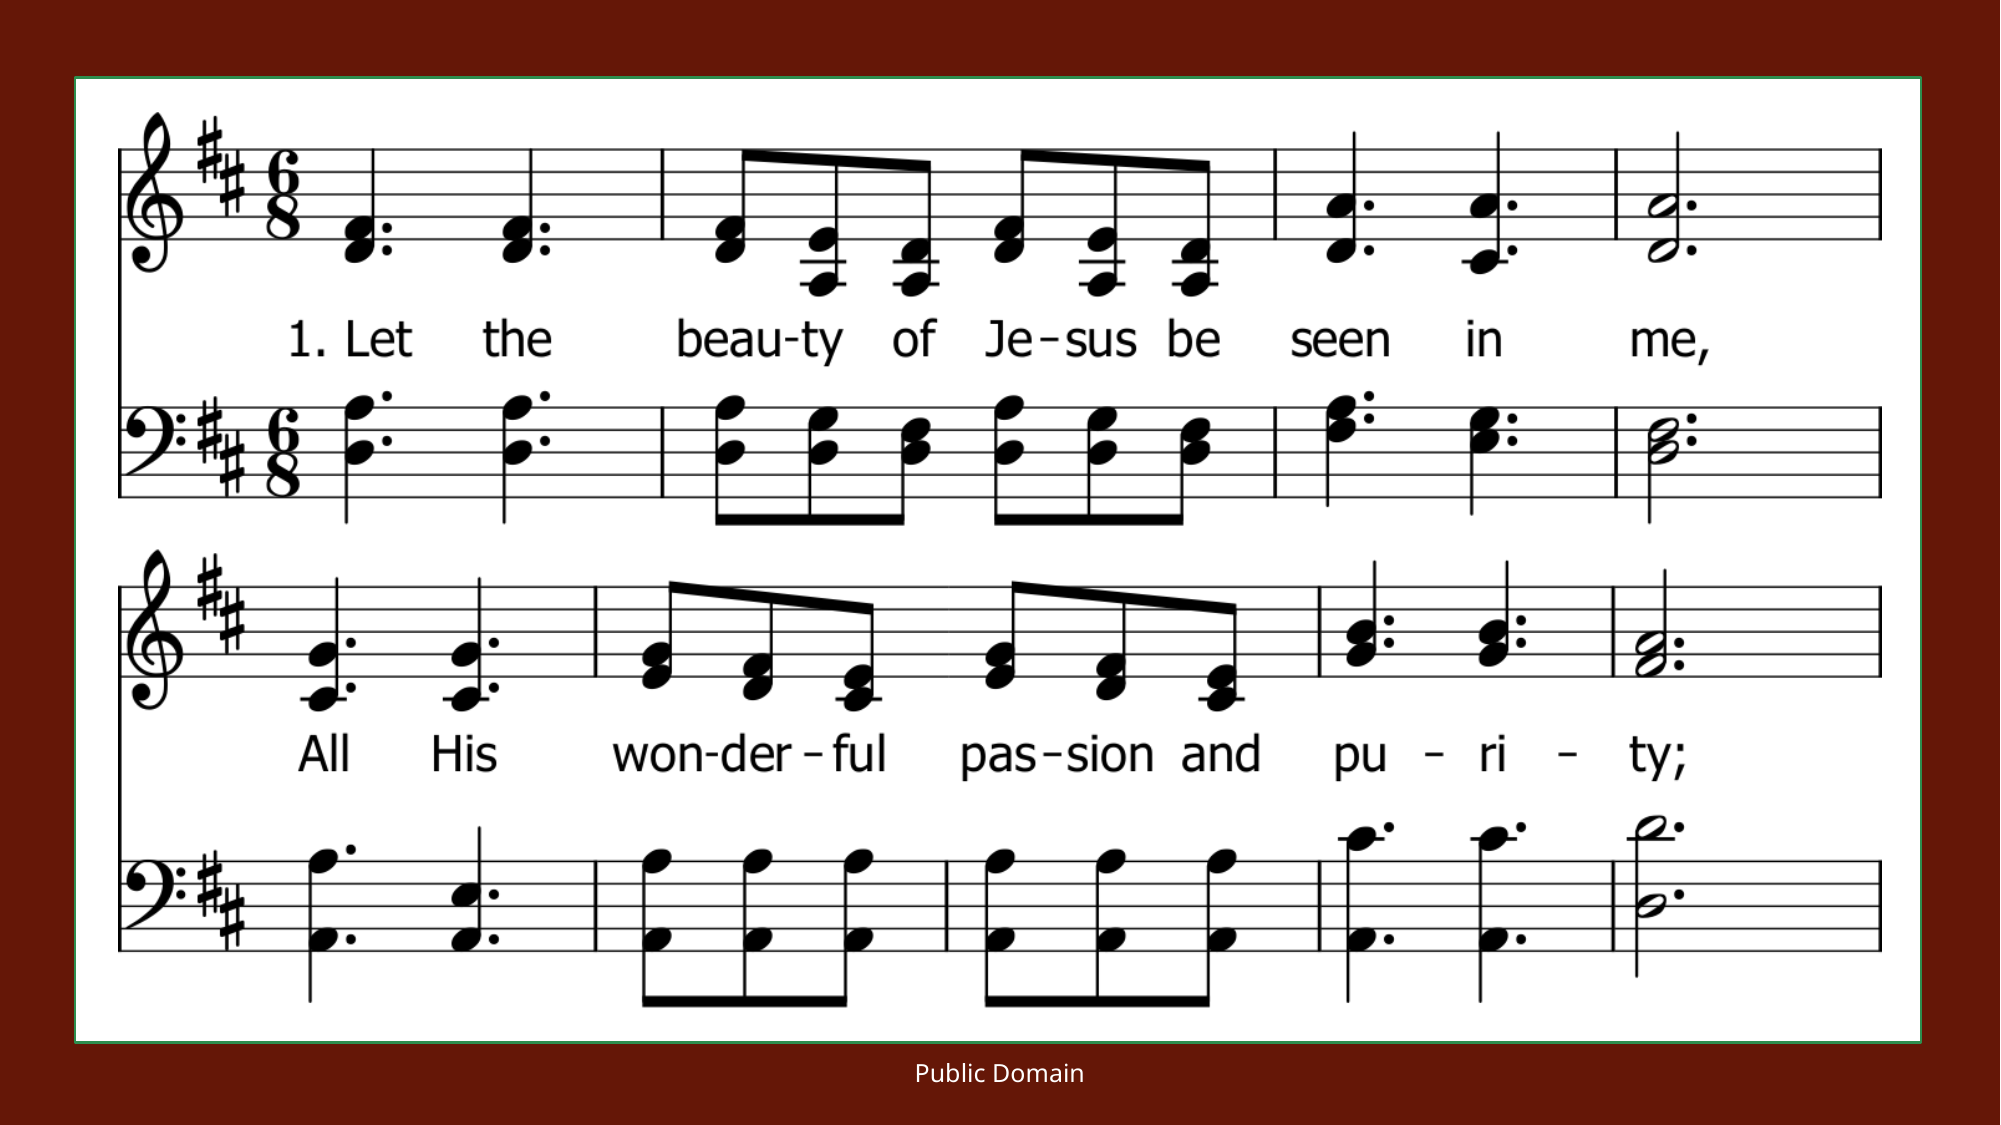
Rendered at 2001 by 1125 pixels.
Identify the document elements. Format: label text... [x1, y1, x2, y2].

text_box [74, 76, 1922, 1044]
picture [117, 111, 1882, 1014]
footer Public Domain [662, 1044, 1338, 1103]
